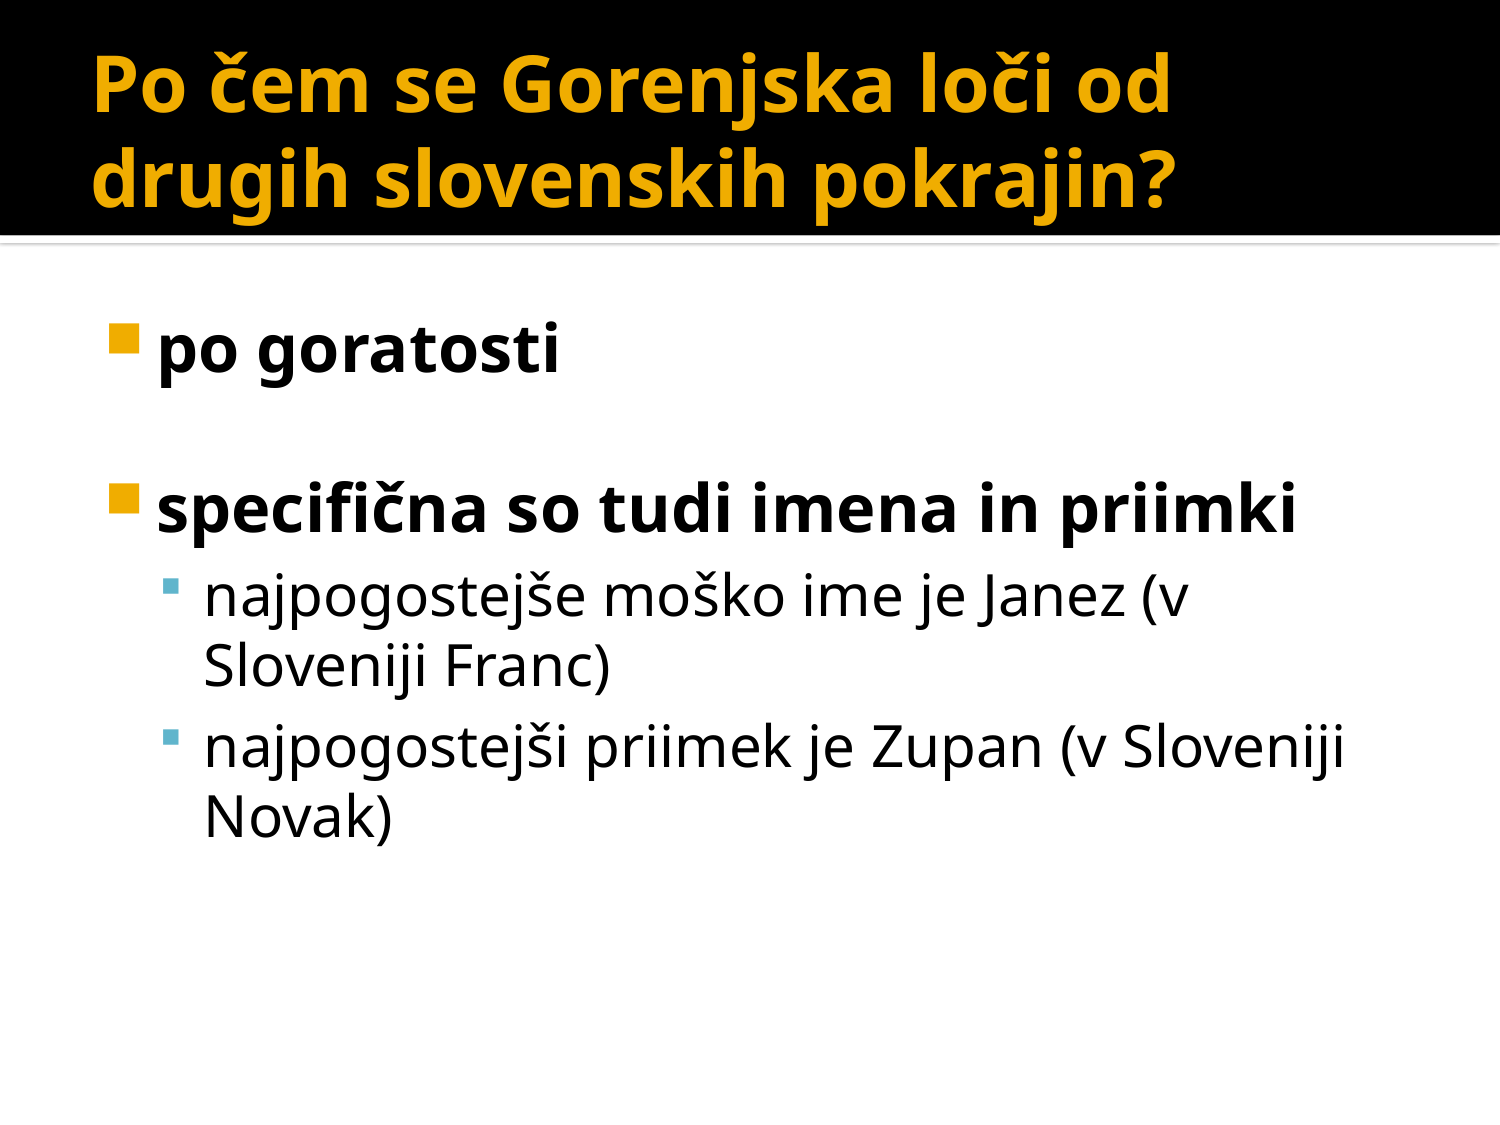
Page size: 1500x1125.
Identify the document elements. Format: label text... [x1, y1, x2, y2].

list po goratosti specifična so tudi imena in priimki najpogostejše moško ime je Janez (v Sloveniji Franc) najpogostejši priimek je Zupan (v Sloveniji Novak) [75, 291, 1425, 1050]
title Po čem se Gorenjska loči od drugih slovenskih pokrajin? [75, 25, 1425, 231]
